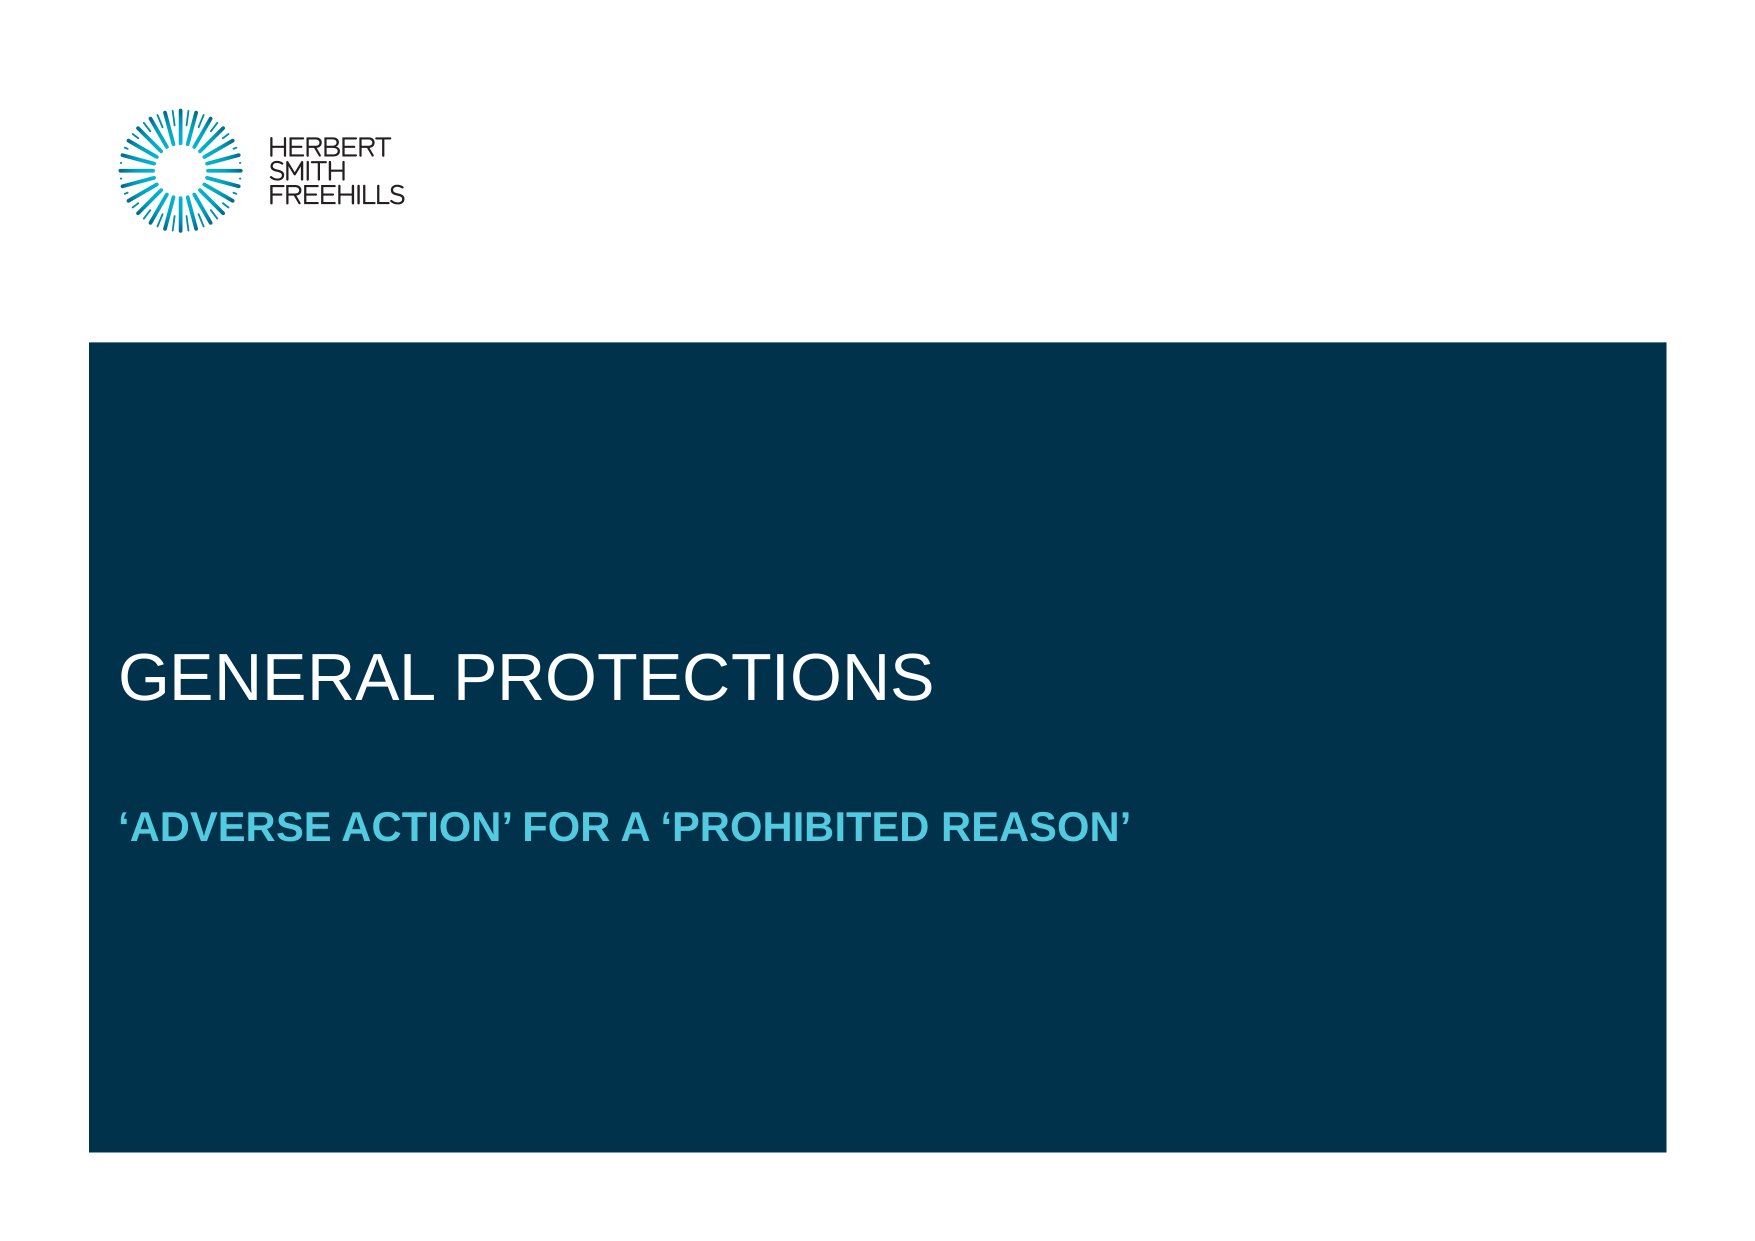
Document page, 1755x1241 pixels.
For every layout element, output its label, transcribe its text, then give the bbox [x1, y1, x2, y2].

subtitle ‘Adverse Action’ for a ‘Prohibited Reason’ [118, 795, 1657, 851]
title General Protections [118, 544, 1657, 795]
picture [0, 0, 1755, 1241]
